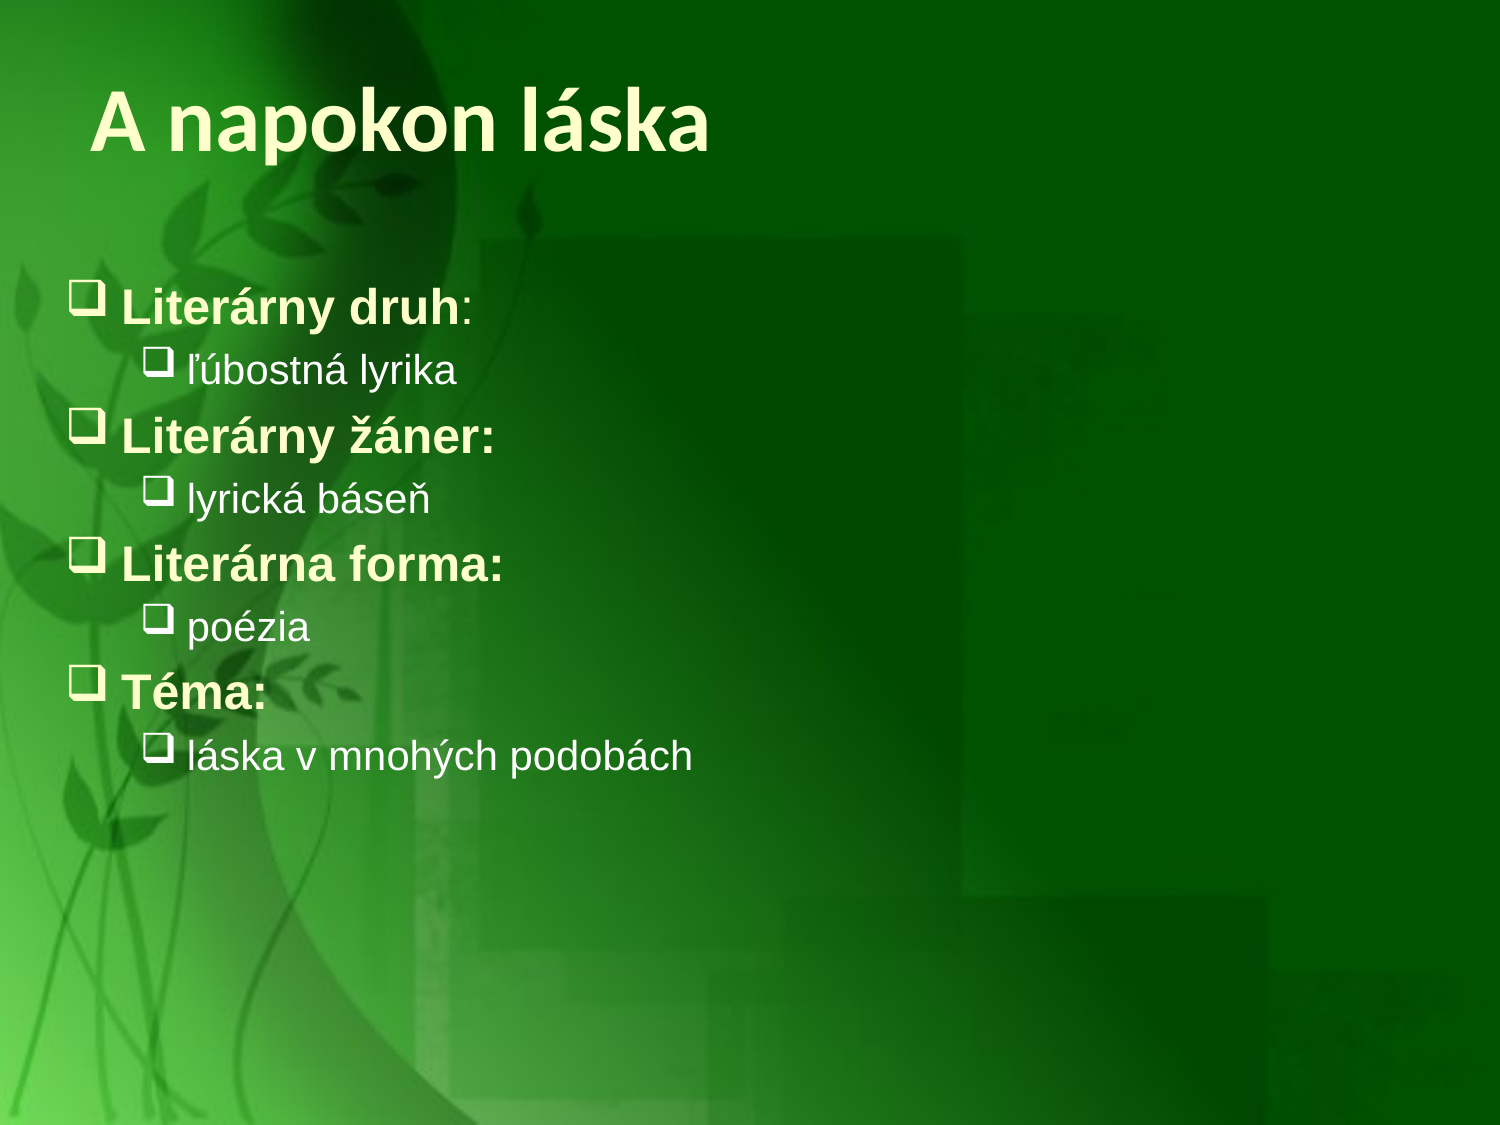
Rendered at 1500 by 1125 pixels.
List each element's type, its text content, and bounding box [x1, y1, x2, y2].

title A napokon láska [75, 45, 1425, 185]
picture [0, 0, 1500, 1125]
list Literárny druh: ľúbostná lyrika Literárny žáner: lyrická báseň Literárna forma: poézia Téma: láska v mnohých podobách [50, 267, 1436, 1083]
